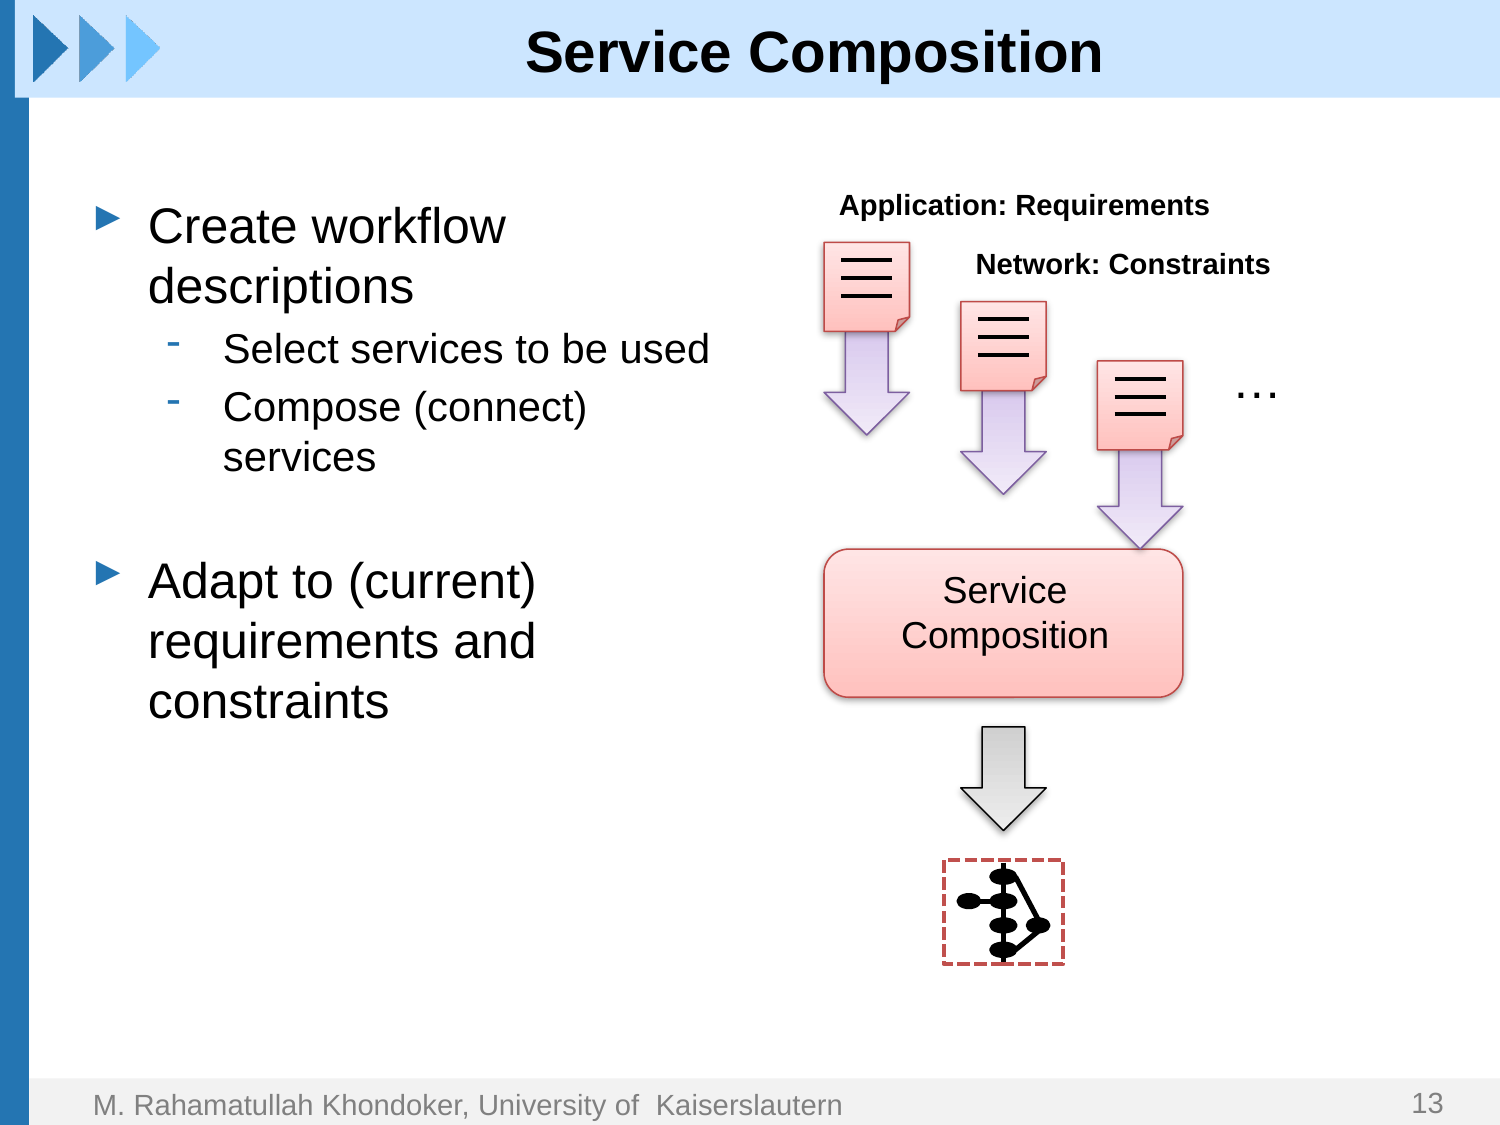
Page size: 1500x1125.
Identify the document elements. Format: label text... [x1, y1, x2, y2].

picture [33, 15, 160, 82]
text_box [823, 178, 1474, 965]
title Service Composition [170, 0, 1459, 98]
list Create workflow descriptions Select services to be used Compose (connect) services Adapt to (current) requirements and constraints [76, 185, 751, 1036]
